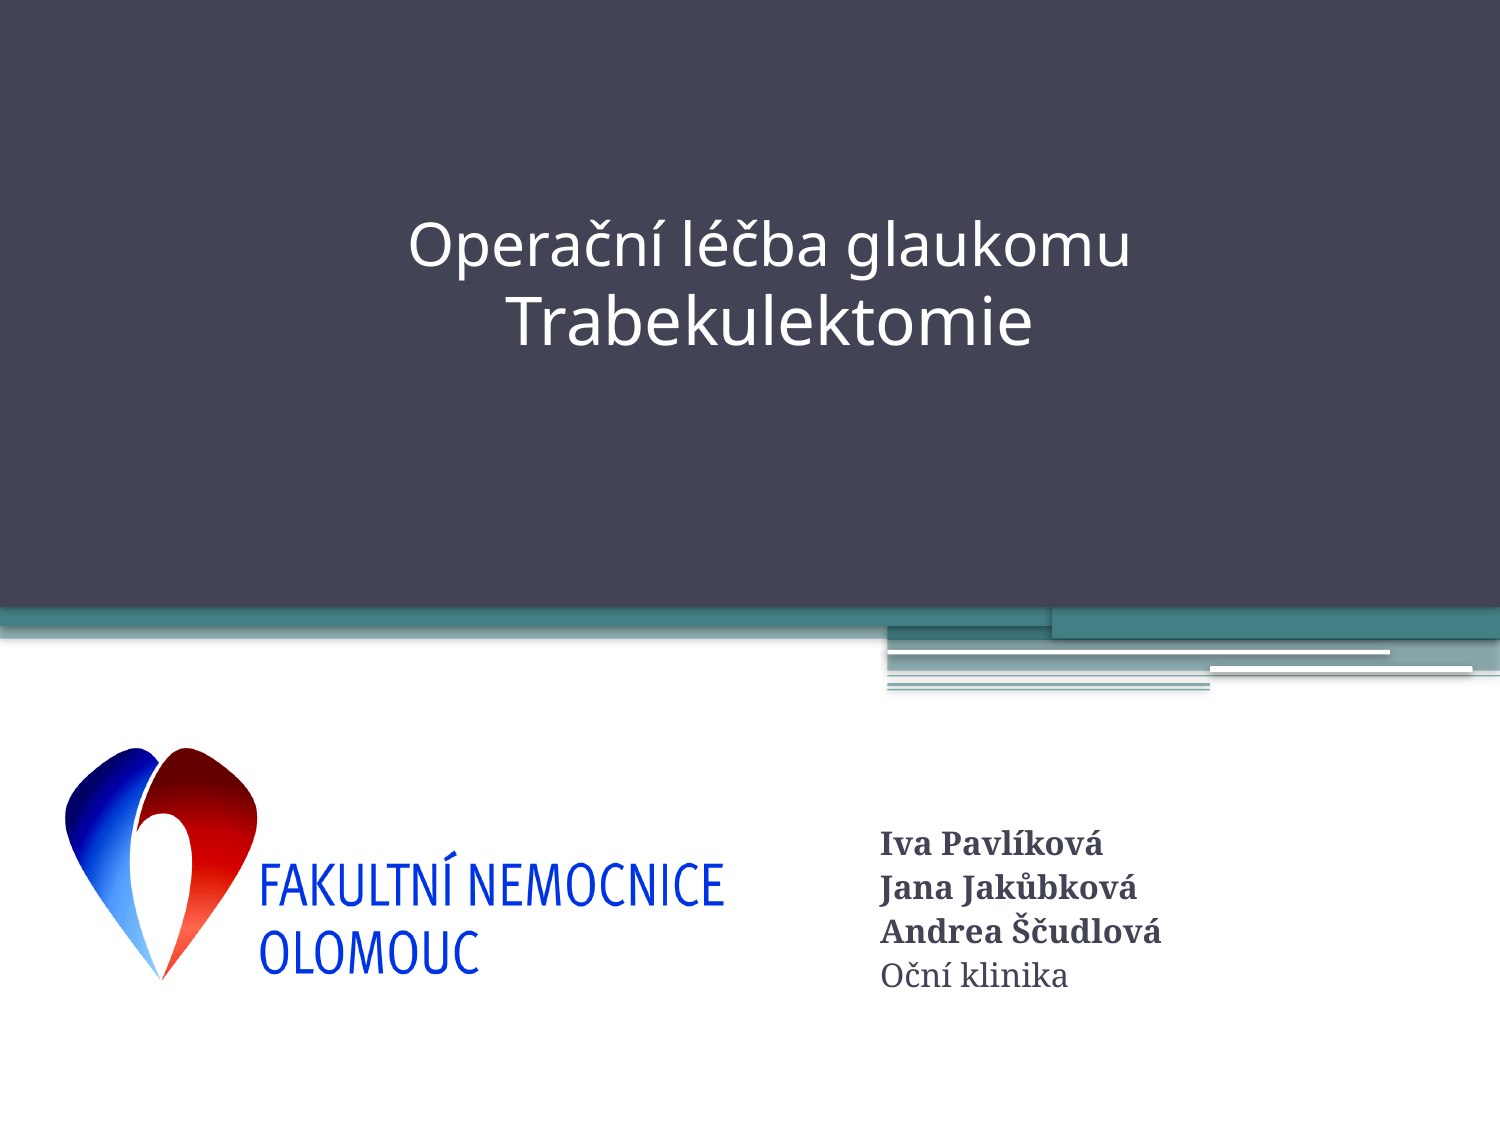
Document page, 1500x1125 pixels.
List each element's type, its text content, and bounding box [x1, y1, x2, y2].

picture [29, 692, 763, 1036]
title Operační léčba glaukomu Trabekulektomie [76, 125, 1465, 367]
subtitle Iva Pavlíková Jana Jakůbková Andrea Ščudlová Oční klinika [856, 716, 1433, 1004]
